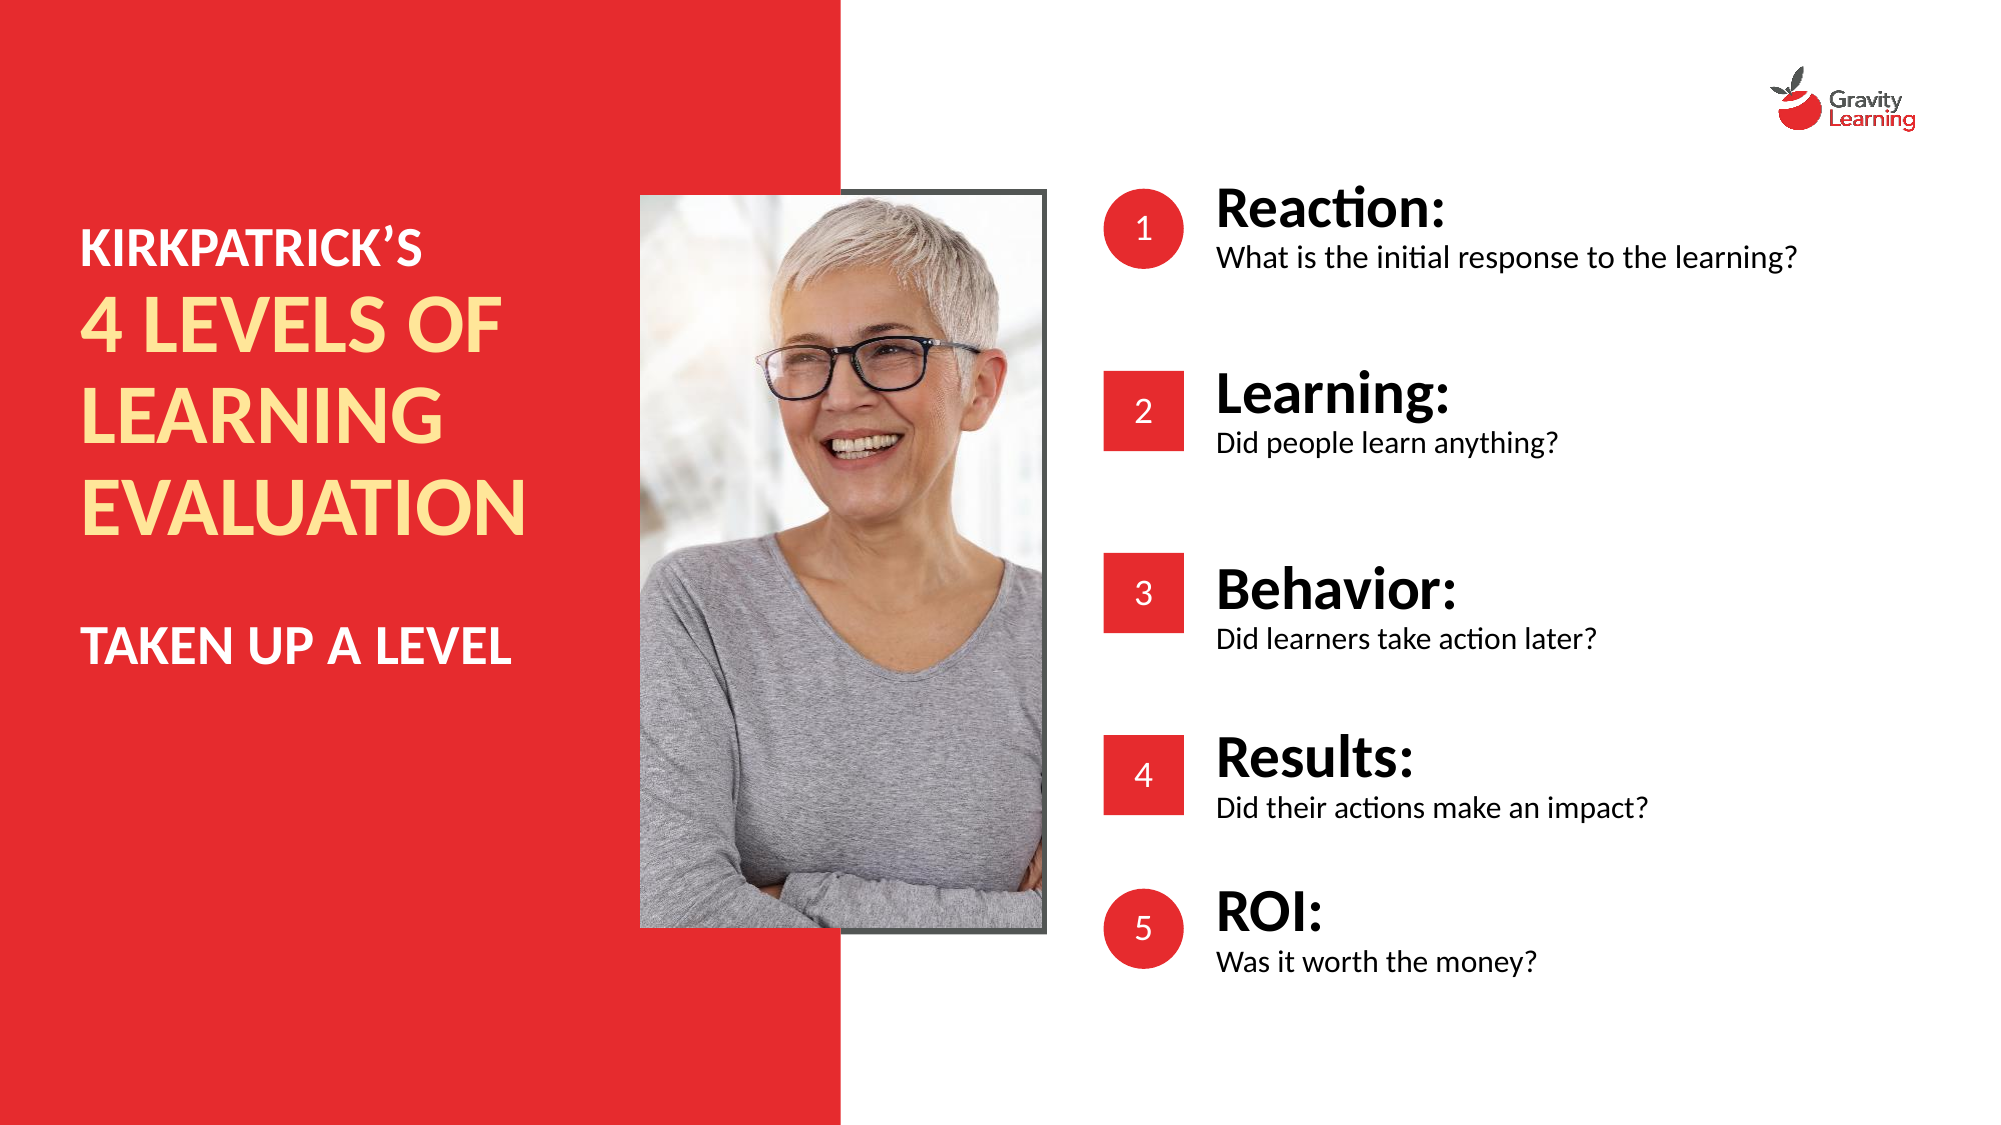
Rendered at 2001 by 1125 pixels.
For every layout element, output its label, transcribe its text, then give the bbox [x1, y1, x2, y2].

list Learning: Did people learn anything? [1201, 352, 1915, 469]
list 2 [1103, 370, 1184, 452]
list Reaction: What is the initial response to the learning? [1201, 168, 1915, 285]
picture [640, 195, 1042, 929]
text_box Results: Did their actions make an impact? [1201, 717, 1915, 834]
text_box 1 [1103, 188, 1184, 269]
text_box Behavior: Did learners take action later? [1201, 548, 1915, 665]
list KIRKPATRICK’S 4 LEVELS OF LEARNING EVALUATION TAKEN UP A LEVEL [65, 205, 590, 689]
list 3 [1103, 552, 1184, 634]
text_box ROI: Was it worth the money? [1201, 870, 1915, 987]
picture [1770, 65, 1915, 133]
list 4 [1103, 735, 1184, 816]
text_box 5 [1103, 888, 1184, 969]
